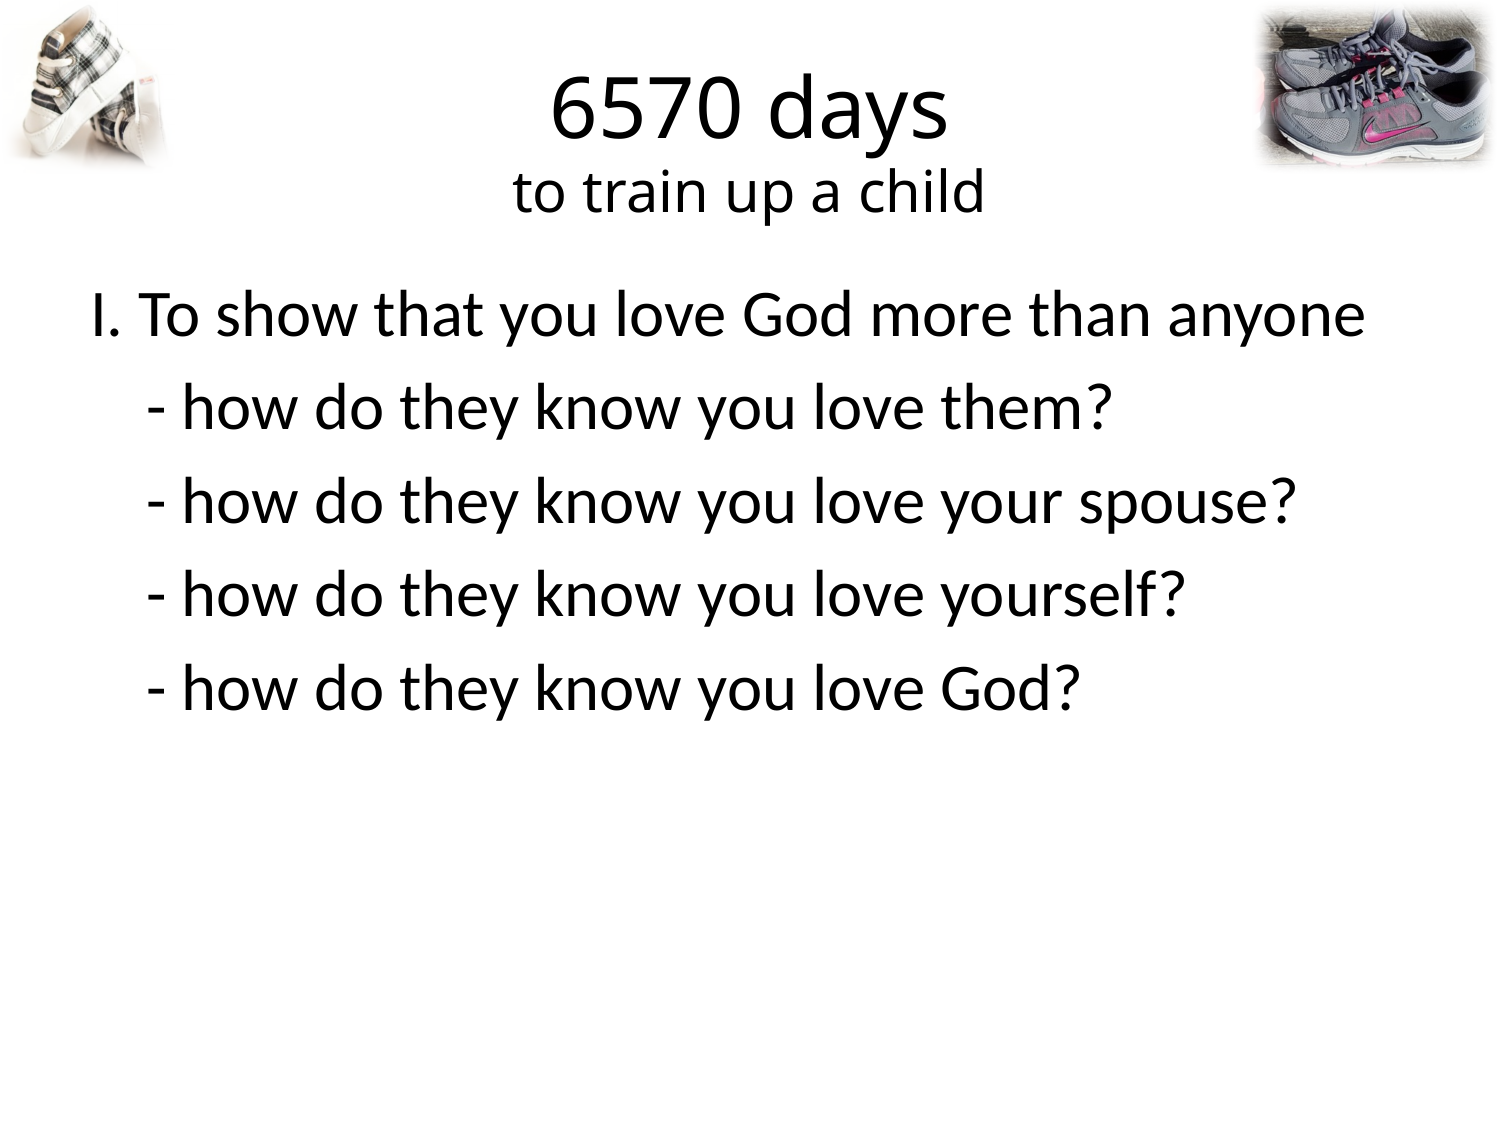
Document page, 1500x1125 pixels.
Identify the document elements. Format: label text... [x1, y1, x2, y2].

list I. To show that you love God more than anyone - how do they know you love them? - how do they know you love your spouse? - how do they know you love yourself? - how do they know you love God? [75, 262, 1425, 788]
picture [1250, 0, 1498, 176]
picture [1, 0, 176, 176]
title 6570 days to train up a child [75, 45, 1425, 233]
